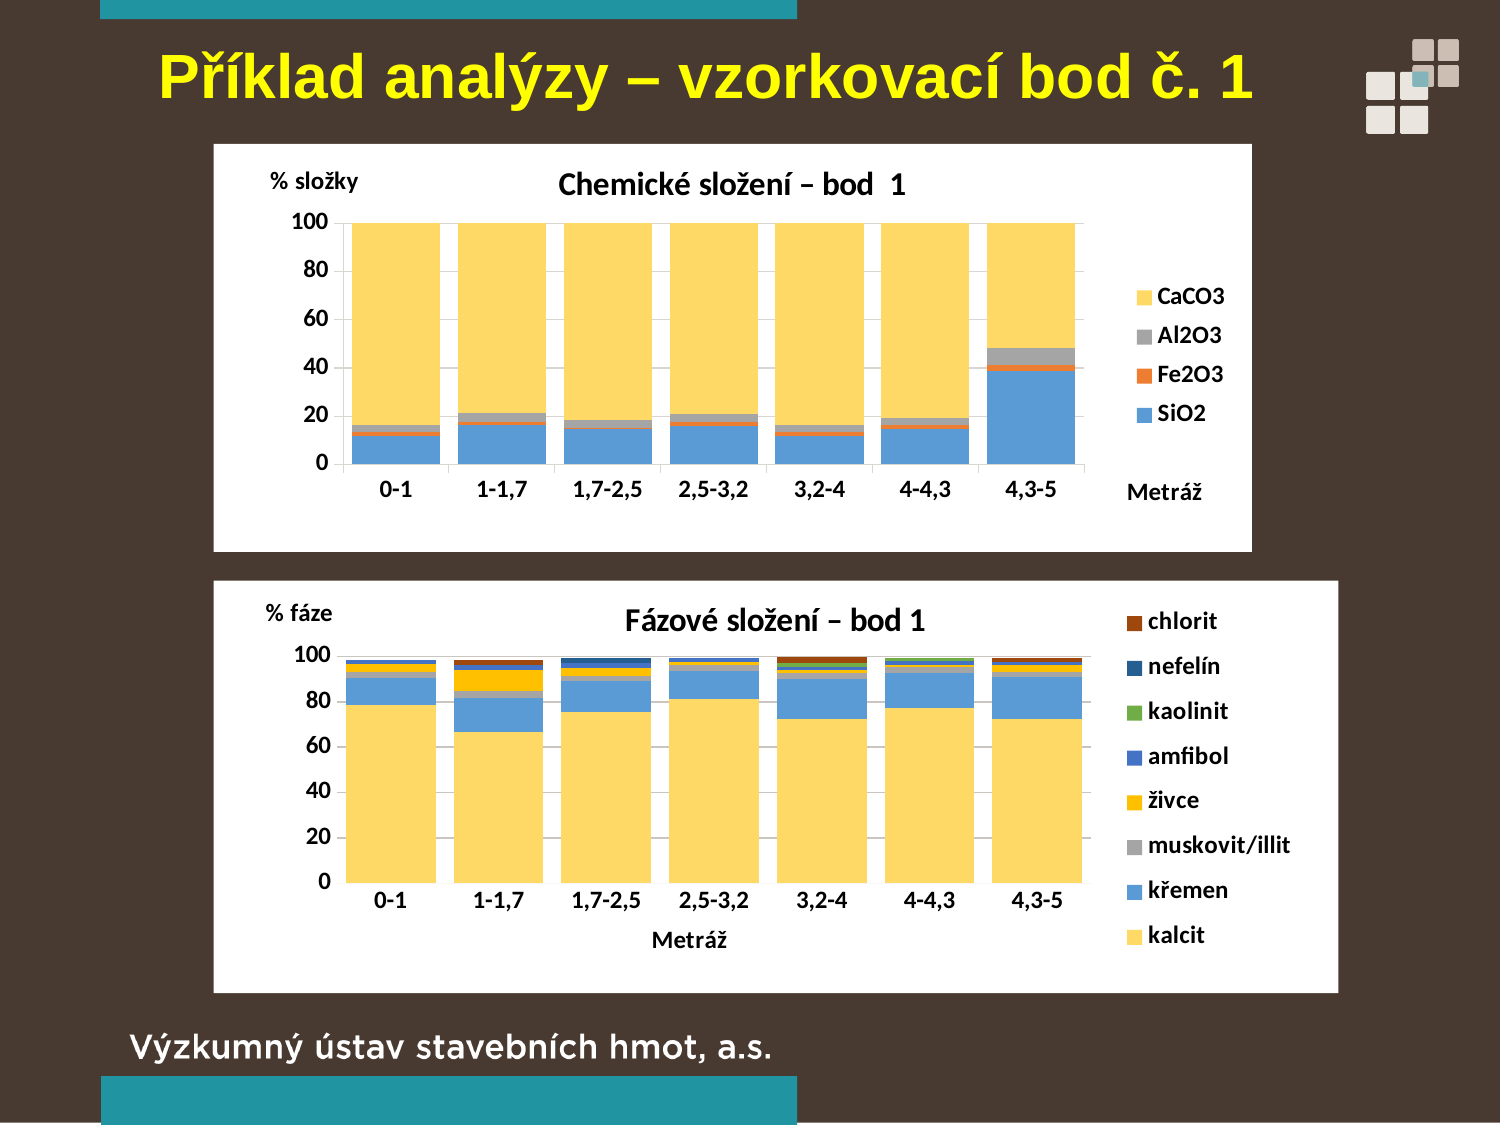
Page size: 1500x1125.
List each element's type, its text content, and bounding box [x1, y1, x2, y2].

picture [129, 1032, 770, 1064]
picture [1366, 39, 1459, 134]
chart [213, 143, 1252, 552]
text_box Příklad analýzy – vzorkovací bod č. 1 [120, 37, 1295, 130]
chart [213, 580, 1339, 994]
